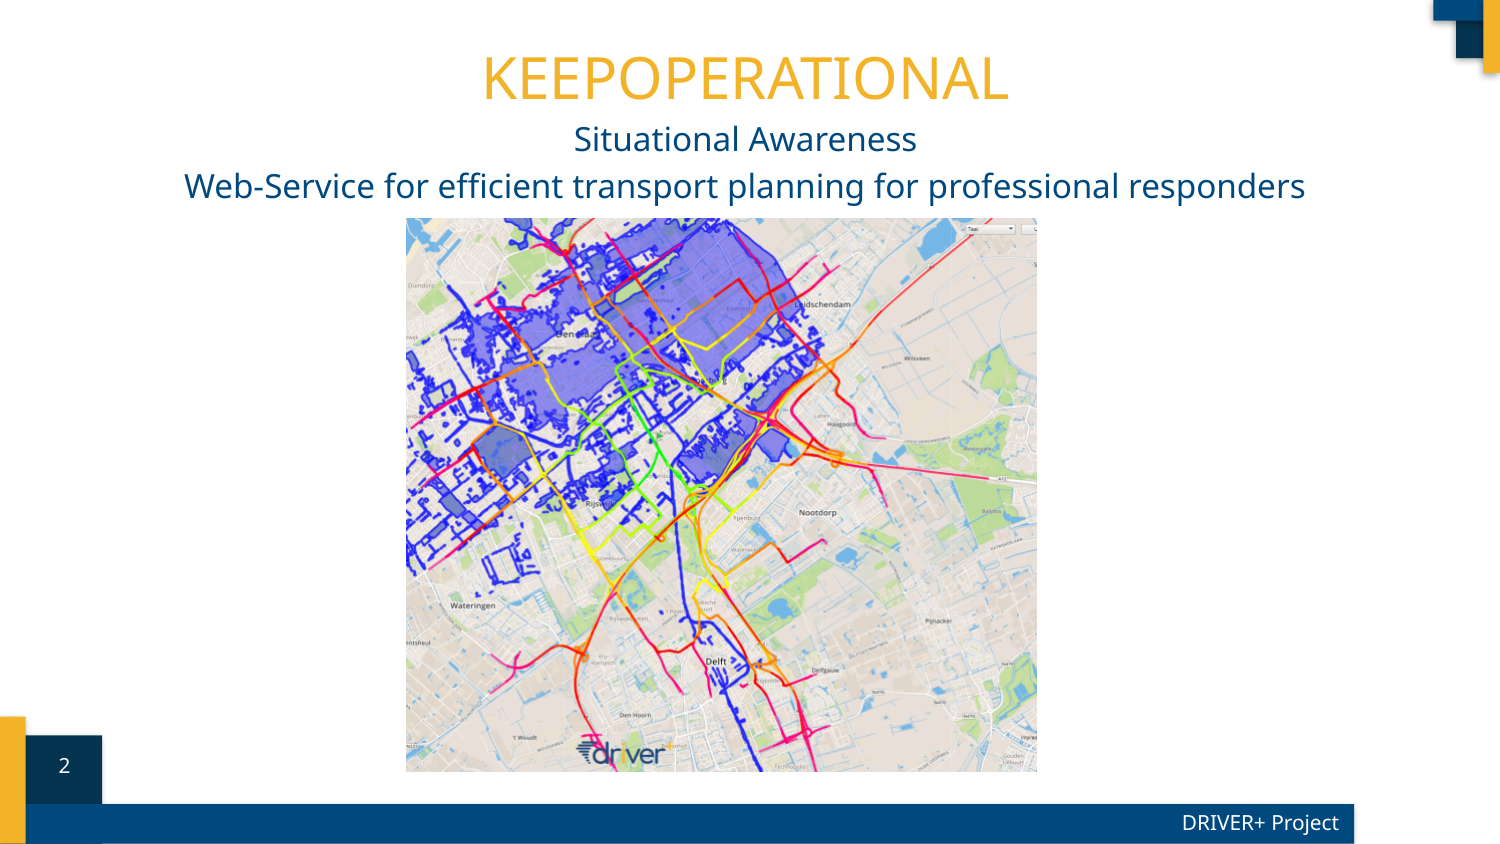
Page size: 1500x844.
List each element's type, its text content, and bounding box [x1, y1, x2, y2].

title KeepOperational [72, 22, 1420, 110]
slide_number 2 [26, 735, 102, 799]
footer DRIVER+ Project [103, 804, 1355, 844]
list Situational Awareness Web-Service for efficient transport planning for professional responders [72, 110, 1420, 229]
picture [405, 218, 1037, 772]
